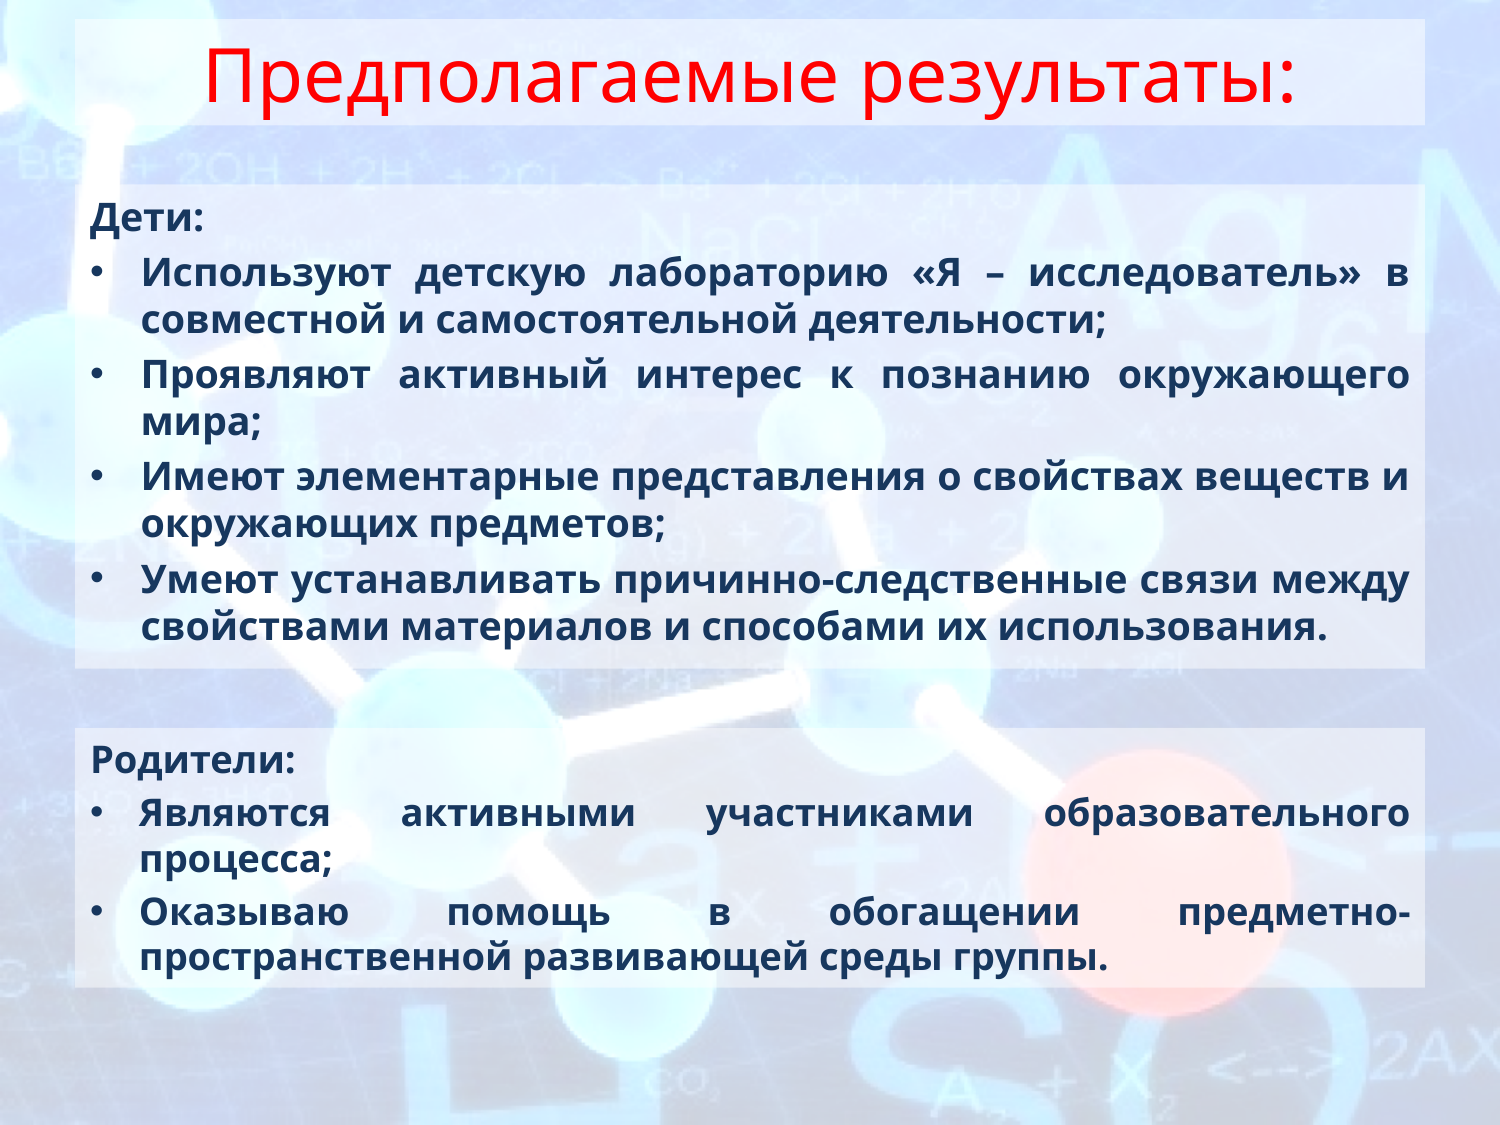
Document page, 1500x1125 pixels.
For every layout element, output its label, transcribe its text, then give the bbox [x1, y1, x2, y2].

list Дети: Используют детскую лабораторию «Я – исследователь» в совместной и самостоятельной деятельности; Проявляют активный интерес к познанию окружающего мира; Имеют элементарные представления о свойствах веществ и окружающих предметов; Умеют устанавливать причинно-следственные связи между свойствами материалов и способами их использования. [75, 184, 1425, 669]
text_box Родители: Являются активными участниками образовательного процесса; Оказываю помощь в обогащении предметно-пространственной развивающей среды группы. [74, 727, 1425, 988]
title Предполагаемые результаты: [75, 19, 1425, 126]
picture [0, 0, 1500, 1125]
